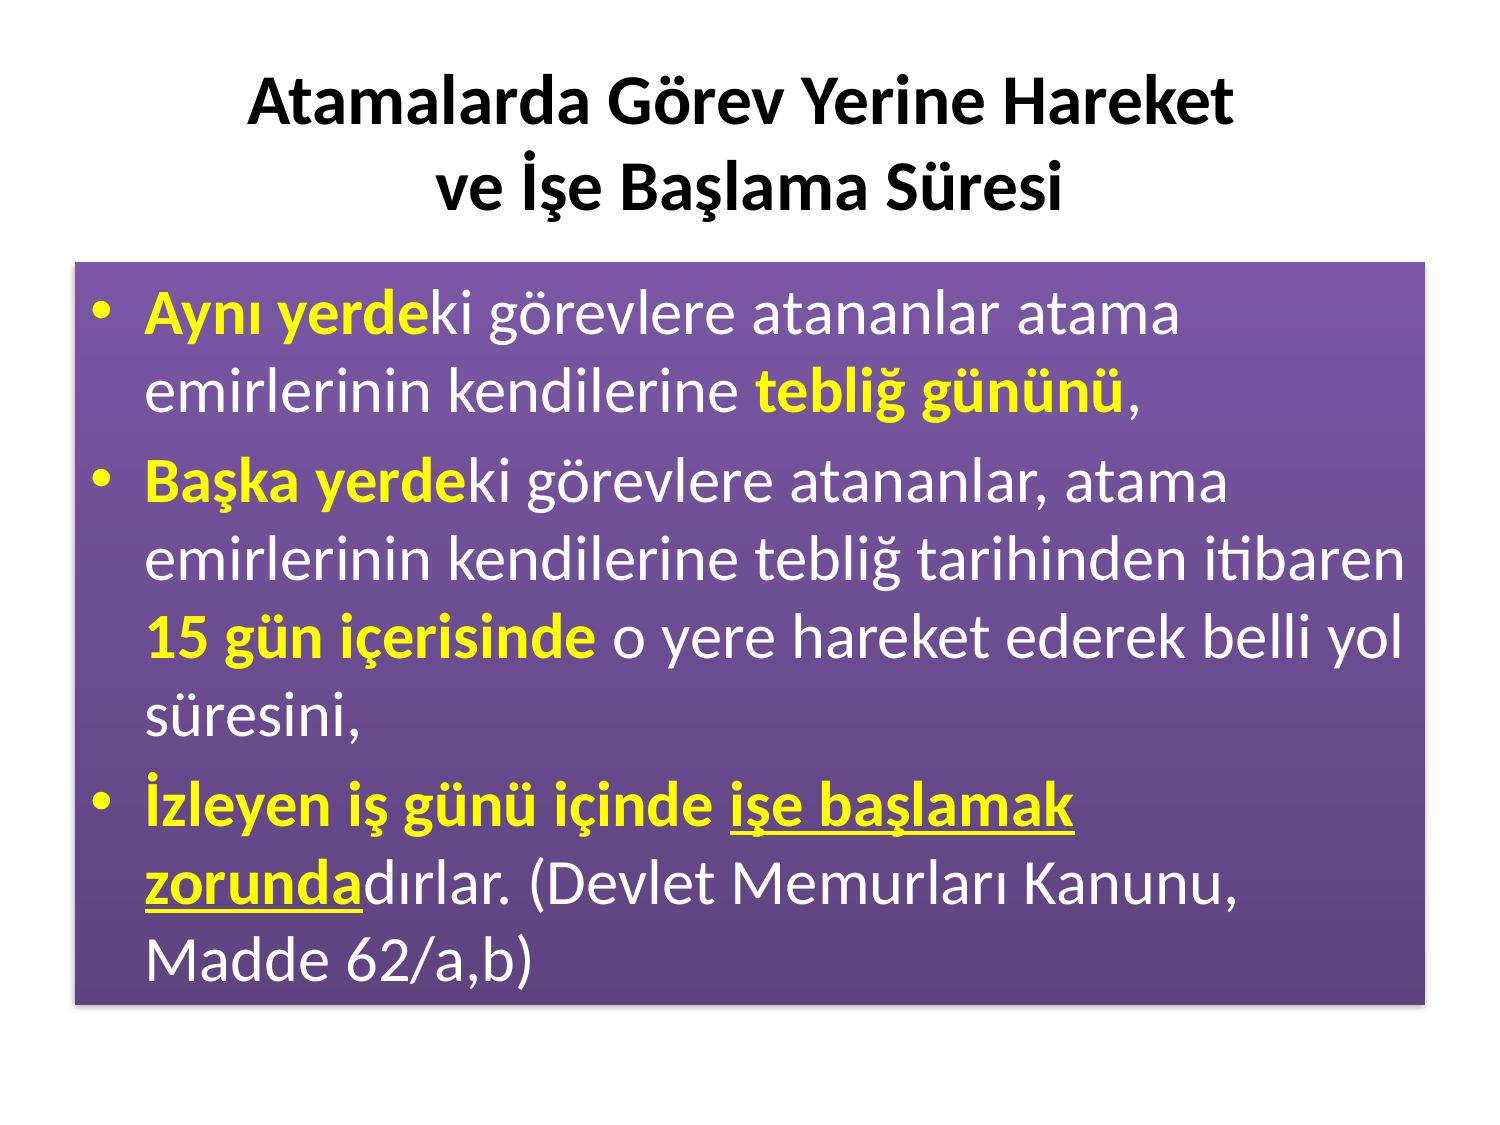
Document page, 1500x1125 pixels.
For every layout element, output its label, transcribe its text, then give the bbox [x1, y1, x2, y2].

list Aynı yerdeki görevlere atananlar atama emirlerinin kendilerine tebliğ gününü, Başka yerdeki görevlere atananlar, atama emirlerinin kendilerine tebliğ tarihinden itibaren 15 gün içerisinde o yere hareket ederek belli yol süresini, İzleyen iş günü içinde işe başlamak zorundadırlar. (Devlet Memurları Kanunu, Madde 62/a,b) [75, 262, 1425, 1005]
title Atamalarda Görev Yerine Hareket ve İşe Başlama Süresi [75, 45, 1425, 233]
